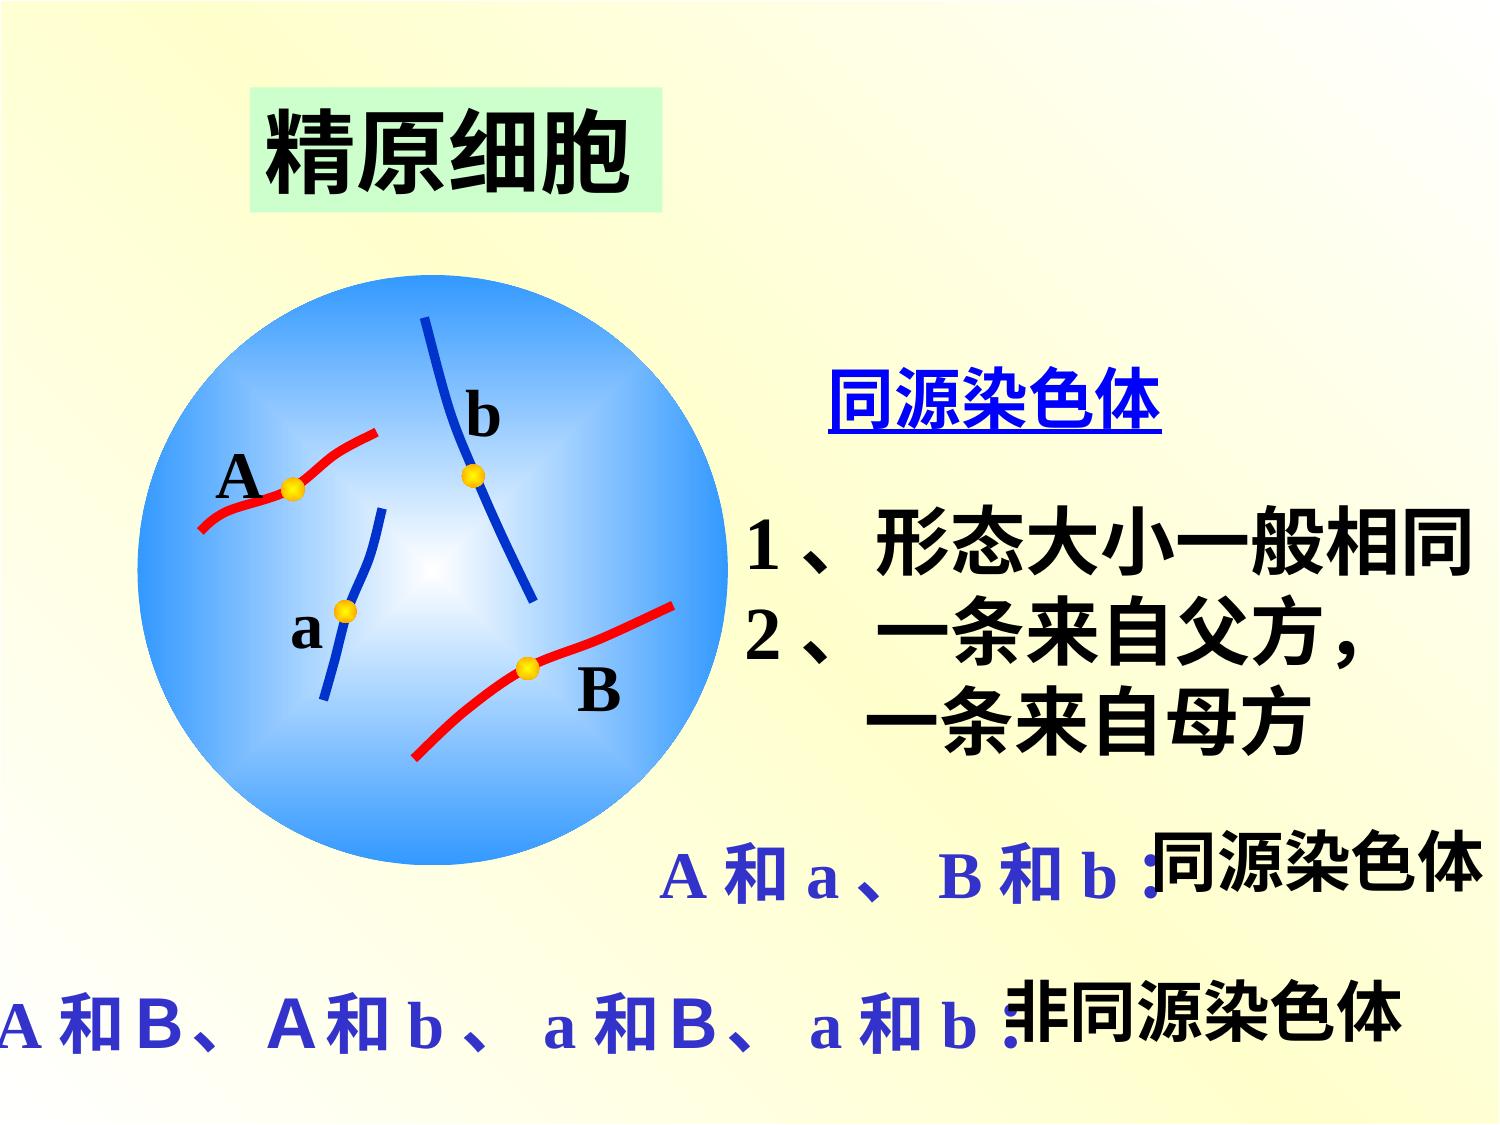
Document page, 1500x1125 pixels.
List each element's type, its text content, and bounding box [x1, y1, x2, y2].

text_box 1、形态大小一般相同 2、一条来自父方， 一条来自母方 [733, 487, 1490, 773]
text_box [137, 274, 729, 866]
text_box 同源染色体 [813, 349, 1177, 462]
text_box 精原细胞 [249, 87, 663, 213]
text_box A和Ｂ、Ａ和b、a和Ｂ、a和b： [0, 974, 1076, 1070]
text_box [0, 0, 1500, 1125]
text_box 非同源染色体 [988, 962, 1419, 1058]
text_box 同源染色体 [1135, 812, 1500, 908]
text_box A和a、B和b： [644, 824, 1217, 920]
